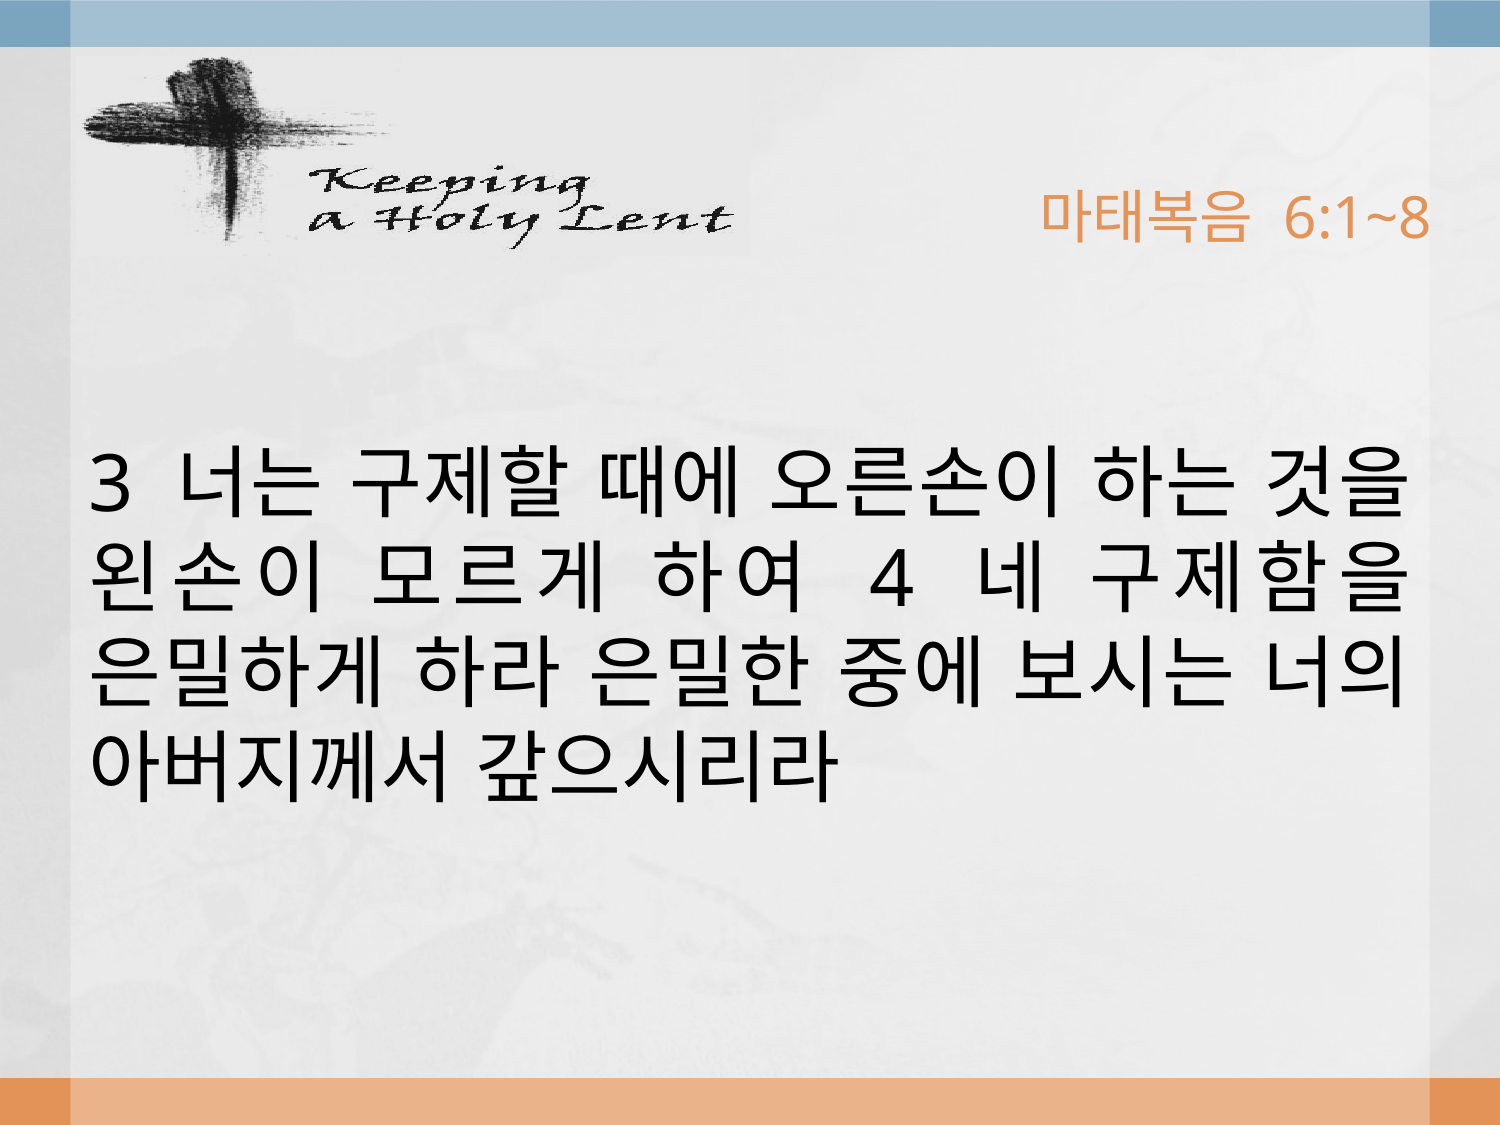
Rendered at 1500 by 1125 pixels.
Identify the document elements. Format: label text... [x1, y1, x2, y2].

text_box 3 너는 구제할 때에 오른손이 하는 것을 왼손이 모르게 하여 4 네 구제함을 은밀하게 하라 은밀한 중에 보시는 너의 아버지께서 갚으시리라 [76, 420, 1424, 825]
text_box 마태복음 6:1~8 [761, 172, 1447, 258]
picture [76, 56, 750, 256]
